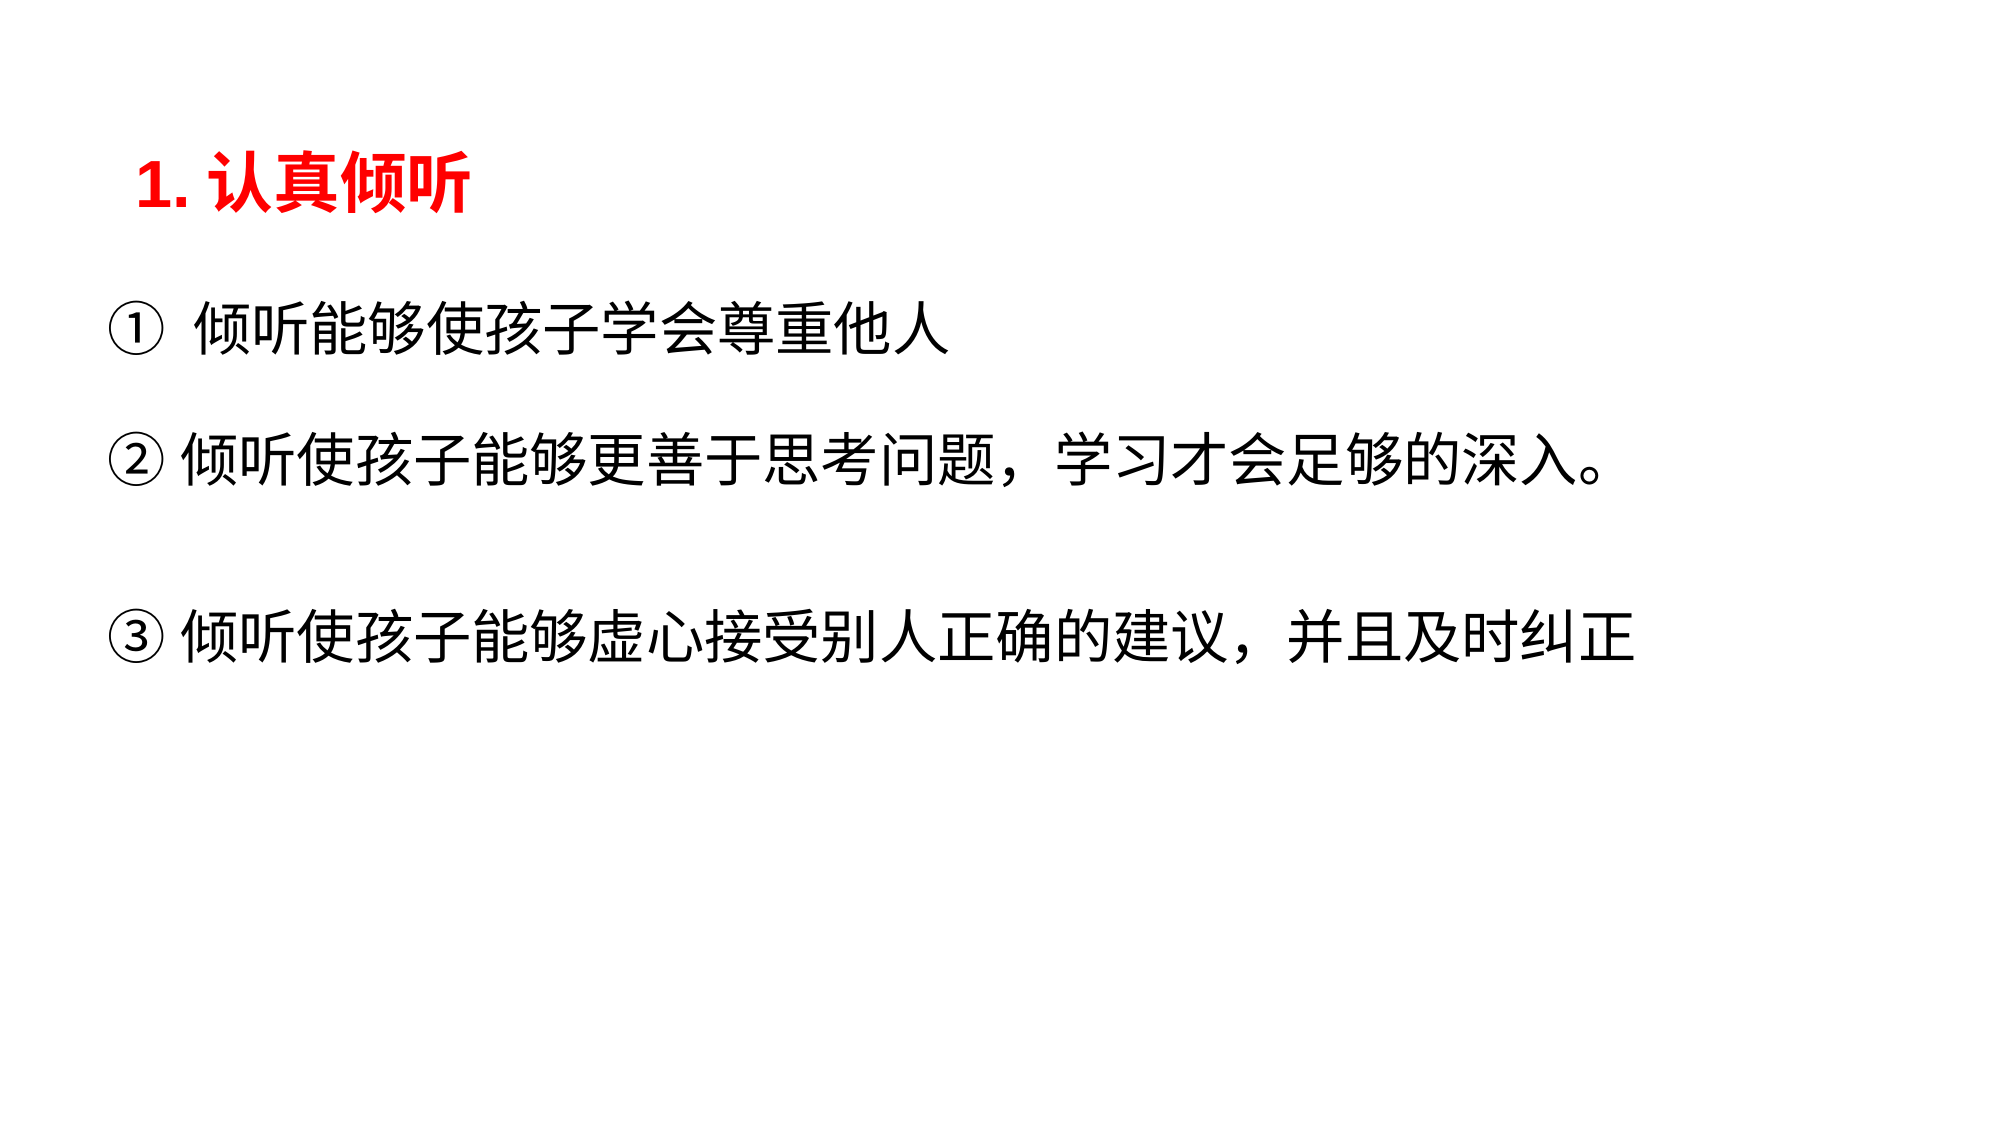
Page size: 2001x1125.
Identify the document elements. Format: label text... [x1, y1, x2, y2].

text_box ① 倾听能够使孩子学会尊重他人 [93, 284, 1527, 370]
text_box ③倾听使孩子能够虚心接受别人正确的建议，并且及时纠正 [93, 592, 1934, 678]
text_box ②倾听使孩子能够更善于思考问题，学习才会足够的深入。 [93, 415, 1642, 501]
text_box 1.认真倾听 [61, 133, 1874, 229]
